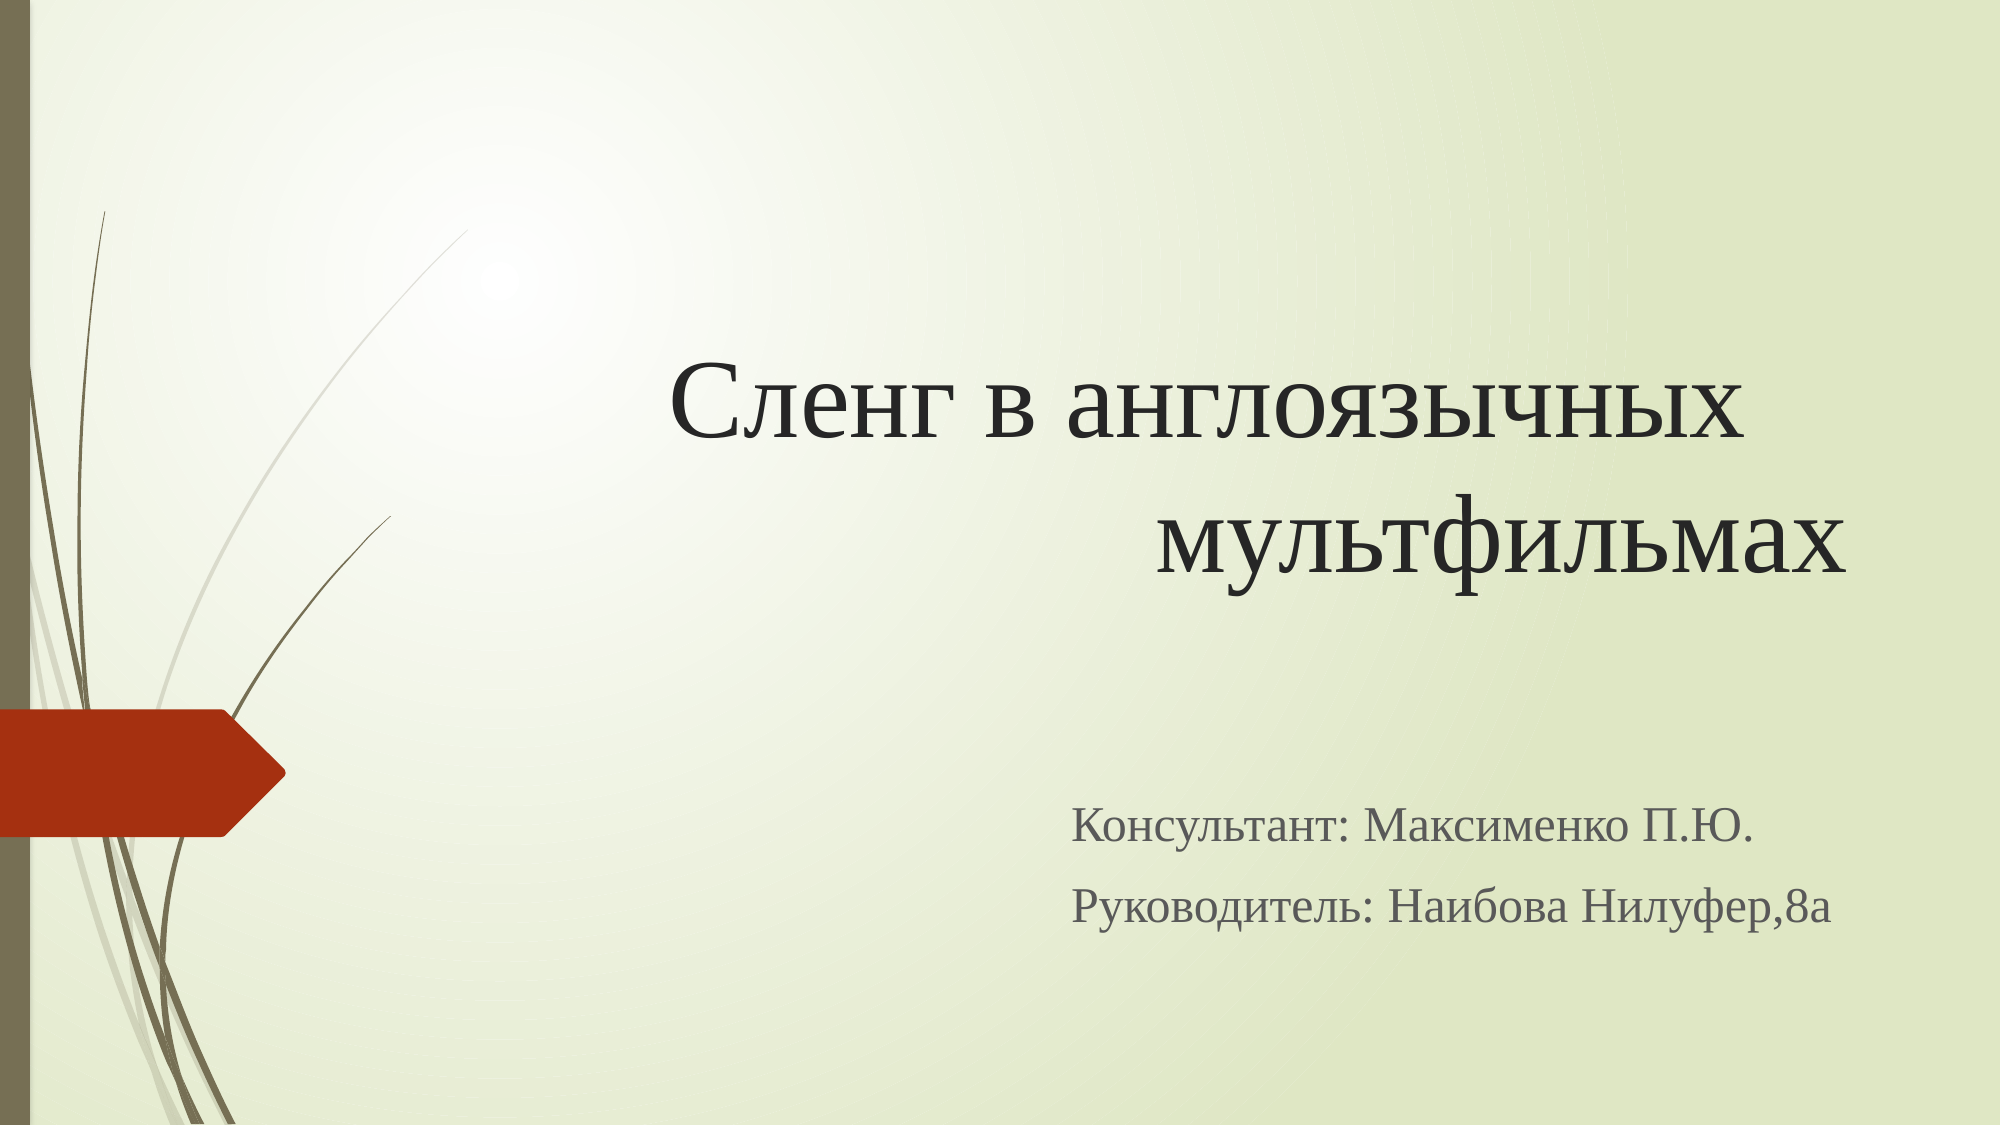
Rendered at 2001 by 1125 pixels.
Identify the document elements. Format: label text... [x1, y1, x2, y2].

title Сленг в англоязычных мультфильмах [240, 177, 1888, 603]
subtitle Консультант: Максименко П.Ю. Руководитель: Наибова Нилуфер,8а [1056, 783, 1888, 969]
